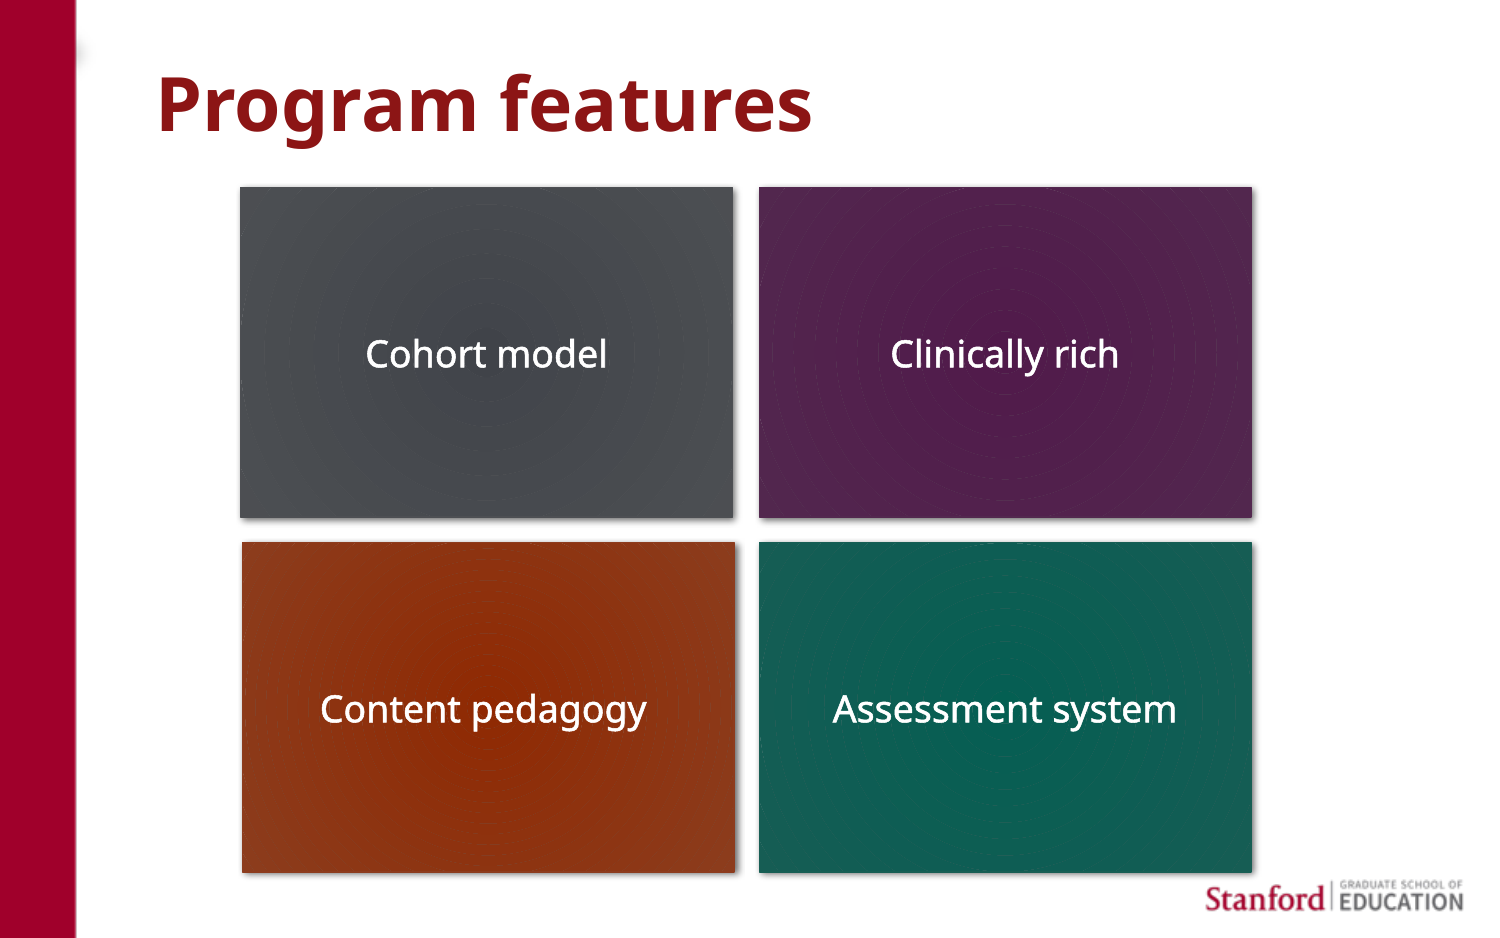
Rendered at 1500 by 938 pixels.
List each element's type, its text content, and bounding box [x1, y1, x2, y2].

text_box Clinically rich [759, 187, 1252, 518]
text_box Cohort model [240, 187, 733, 518]
text_box Assessment system [759, 542, 1252, 873]
text_box Content pedagogy [242, 542, 735, 873]
title Program features [155, 65, 1420, 155]
picture [0, 0, 1500, 938]
